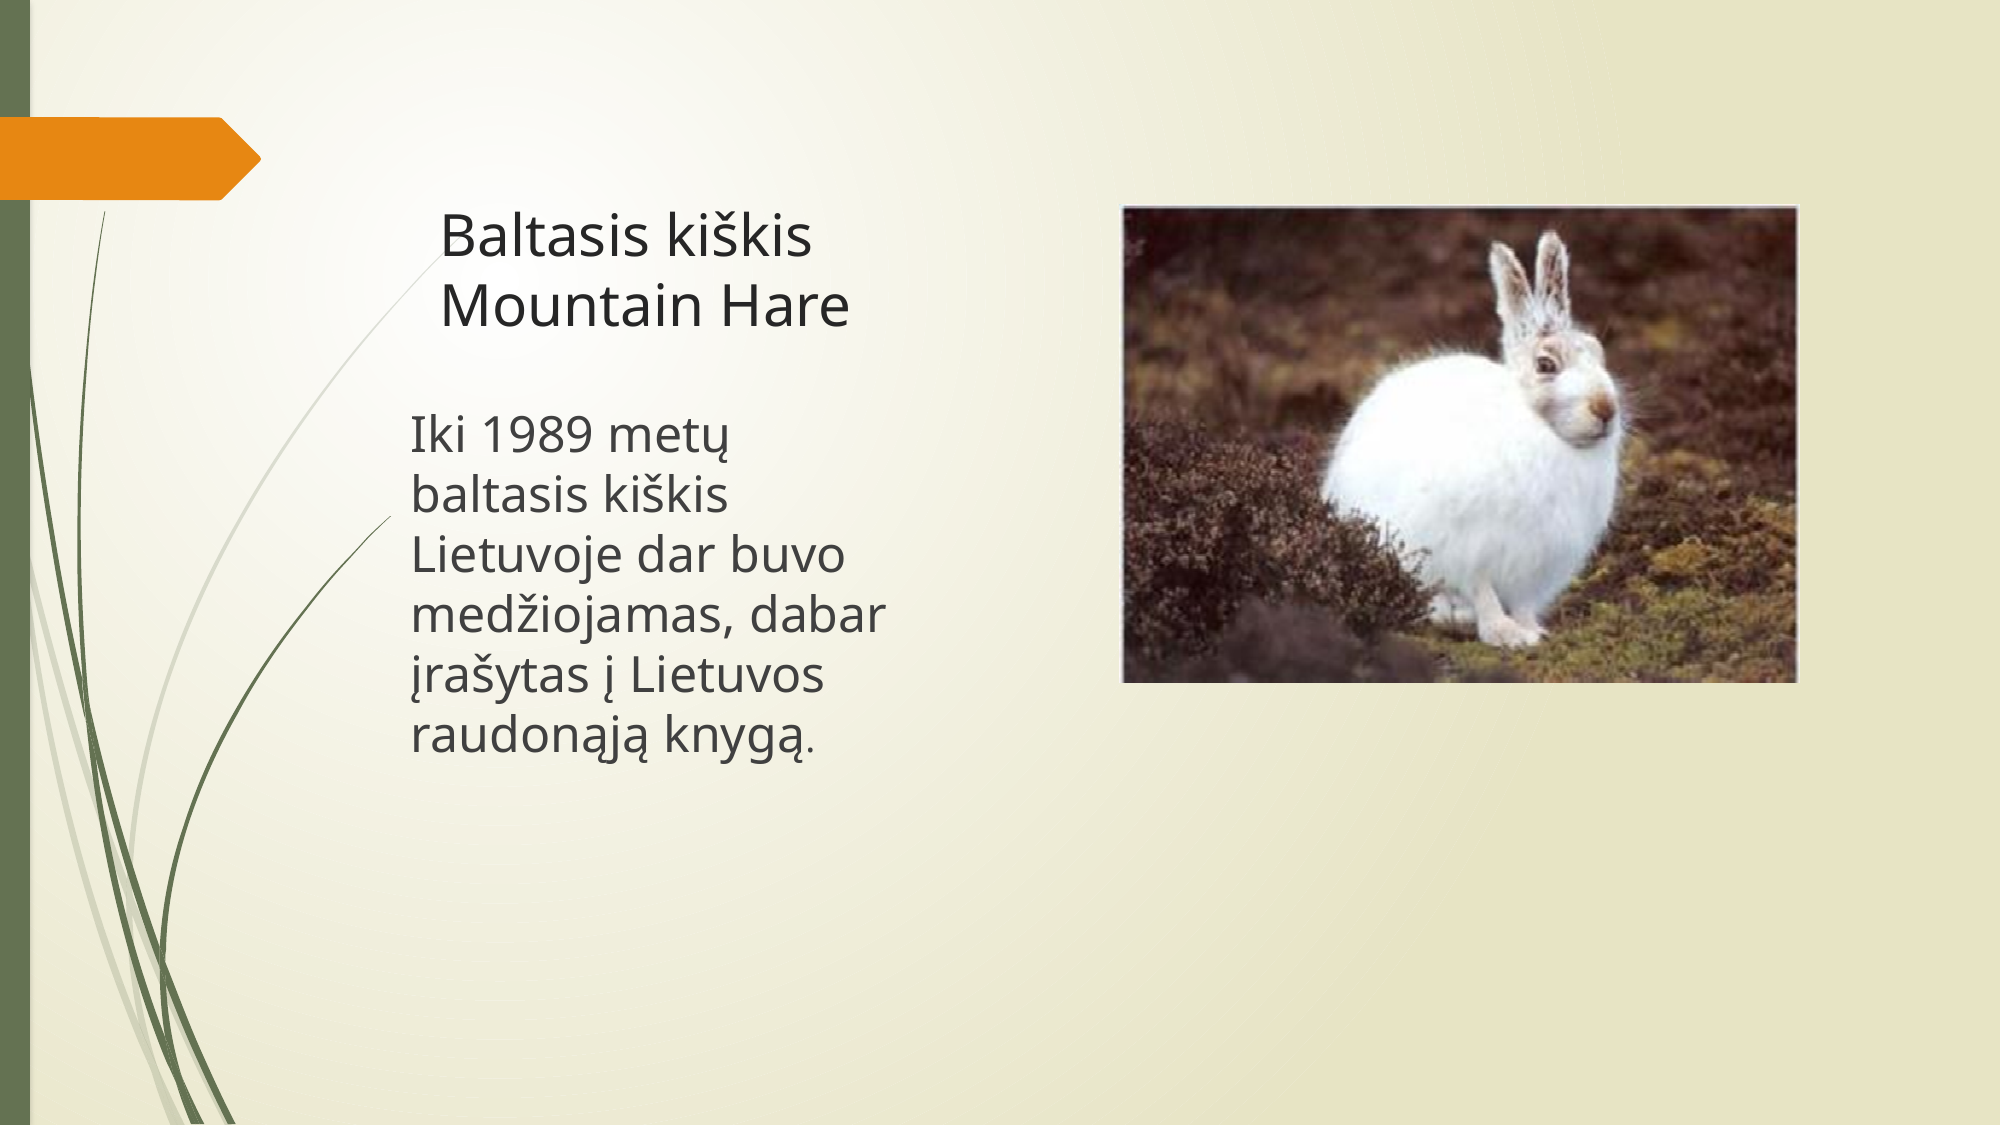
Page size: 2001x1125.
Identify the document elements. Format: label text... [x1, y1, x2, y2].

title Baltasis kiškis Mountain Hare [424, 165, 1000, 346]
list Iki 1989 metų baltasis kiškis Lietuvoje dar buvo medžiojamas, dabar įrašytas į Lietuvos raudonąją knygą. [395, 197, 933, 940]
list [1119, 204, 1801, 683]
